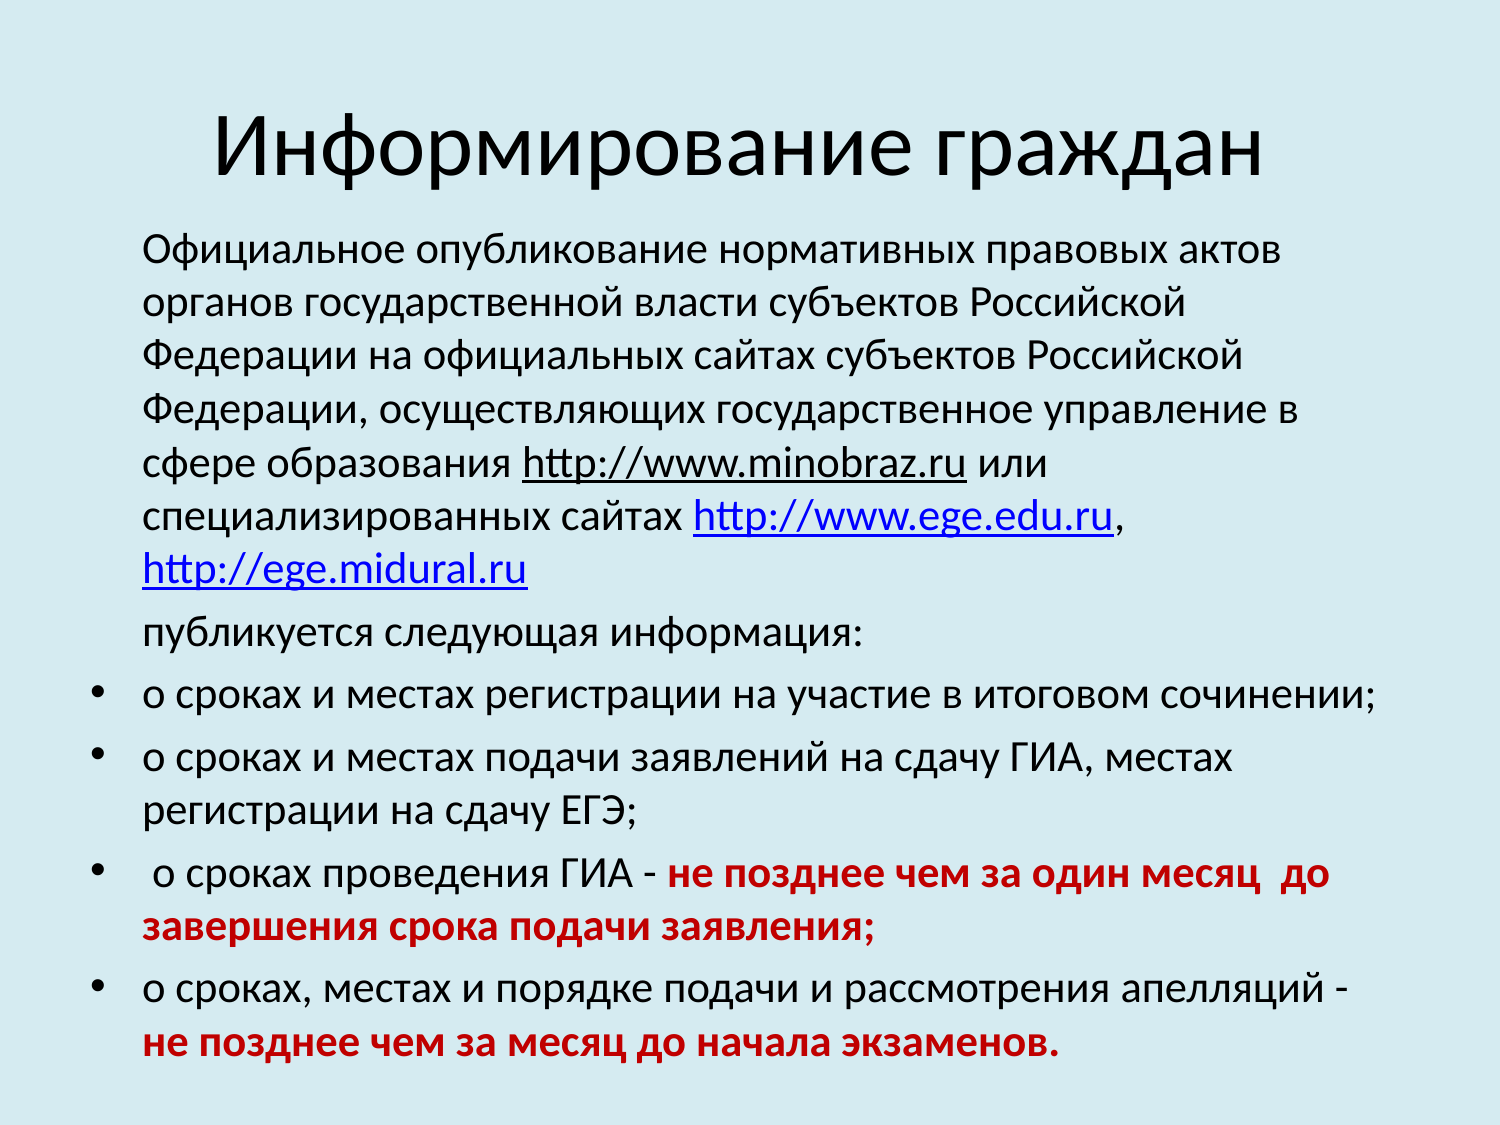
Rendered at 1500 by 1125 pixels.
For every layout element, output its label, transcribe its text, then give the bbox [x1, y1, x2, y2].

title Информирование граждан [75, 45, 1425, 233]
list Официальное опубликование нормативных правовых актов органов государственной власти субъектов Российской Федерации на официальных сайтах субъектов Российской Федерации, осуществляющих государственное управление в сфере образования http://www.minobraz.ru или специализированных сайтах http://www.ege.edu.ru, http://ege.midural.ru публикуется следующая информация: о сроках и местах регистрации на участие в итоговом сочинении; о сроках и местах подачи заявлений на сдачу ГИА, местах регистрации на сдачу ЕГЭ; о сроках проведения ГИА - не позднее чем за один месяц до завершения срока подачи заявления; о сроках, местах и порядке подачи и рассмотрения апелляций - не позднее чем за месяц до начала экзаменов. [75, 210, 1418, 1125]
